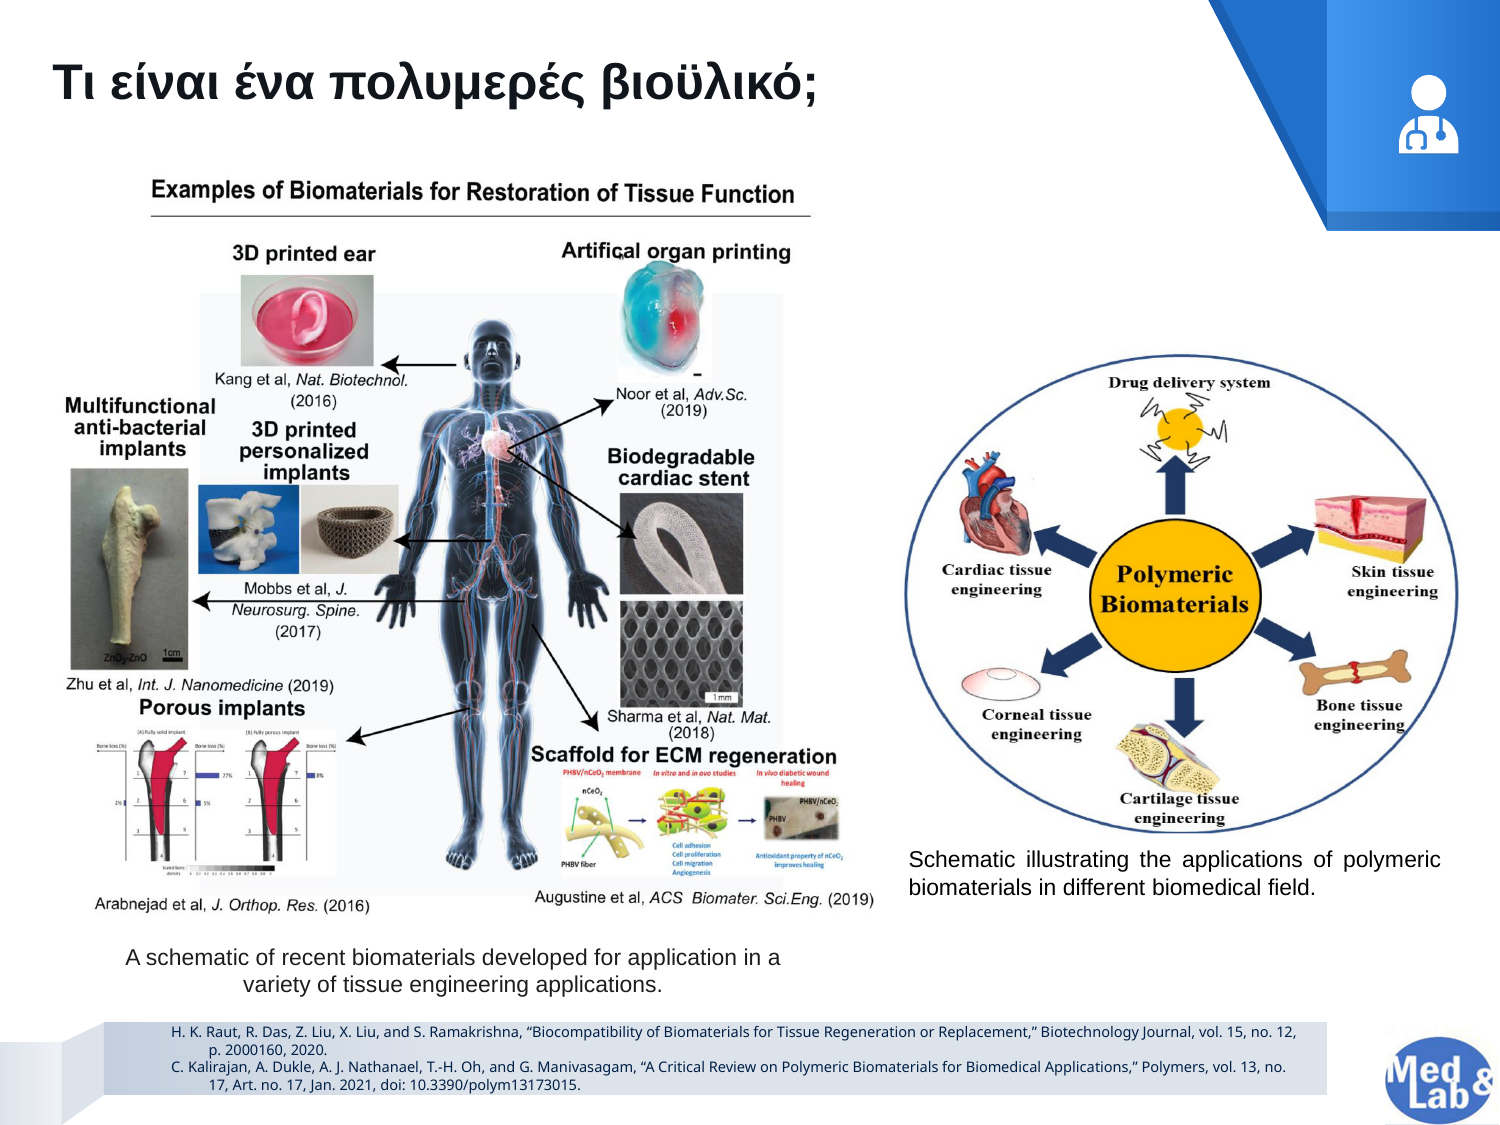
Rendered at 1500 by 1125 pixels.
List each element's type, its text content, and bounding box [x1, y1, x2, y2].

picture [62, 174, 875, 918]
picture [899, 349, 1463, 838]
text_box Schematic illustrating the applications of polymeric biomaterials in different biomedical field. [893, 837, 1457, 908]
picture [1385, 1026, 1499, 1125]
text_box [1398, 74, 1459, 154]
list H. K. Raut, R. Das, Z. Liu, X. Liu, and S. Ramakrishna, “Biocompatibility of Biomaterials for Tissue Regeneration or Replacement,” Biotechnology Journal, vol. 15, no. 12, p. 2000160, 2020. C. Kalirajan, A. Dukle, A. J. Nathanael, T.-H. Oh, and G. Manivasagam, “A Critical Review on Polymeric Biomaterials for Biomedical Applications,” Polymers, vol. 13, no. 17, Art. no. 17, Jan. 2021, doi: 10.3390/polym13173015. [133, 1022, 1299, 1094]
text_box Τι είναι ένα πολυμερές βιοϋλικό; [37, 42, 894, 117]
text_box A schematic of recent biomaterials developed for application in a variety of tissue engineering applications. [75, 934, 832, 1005]
